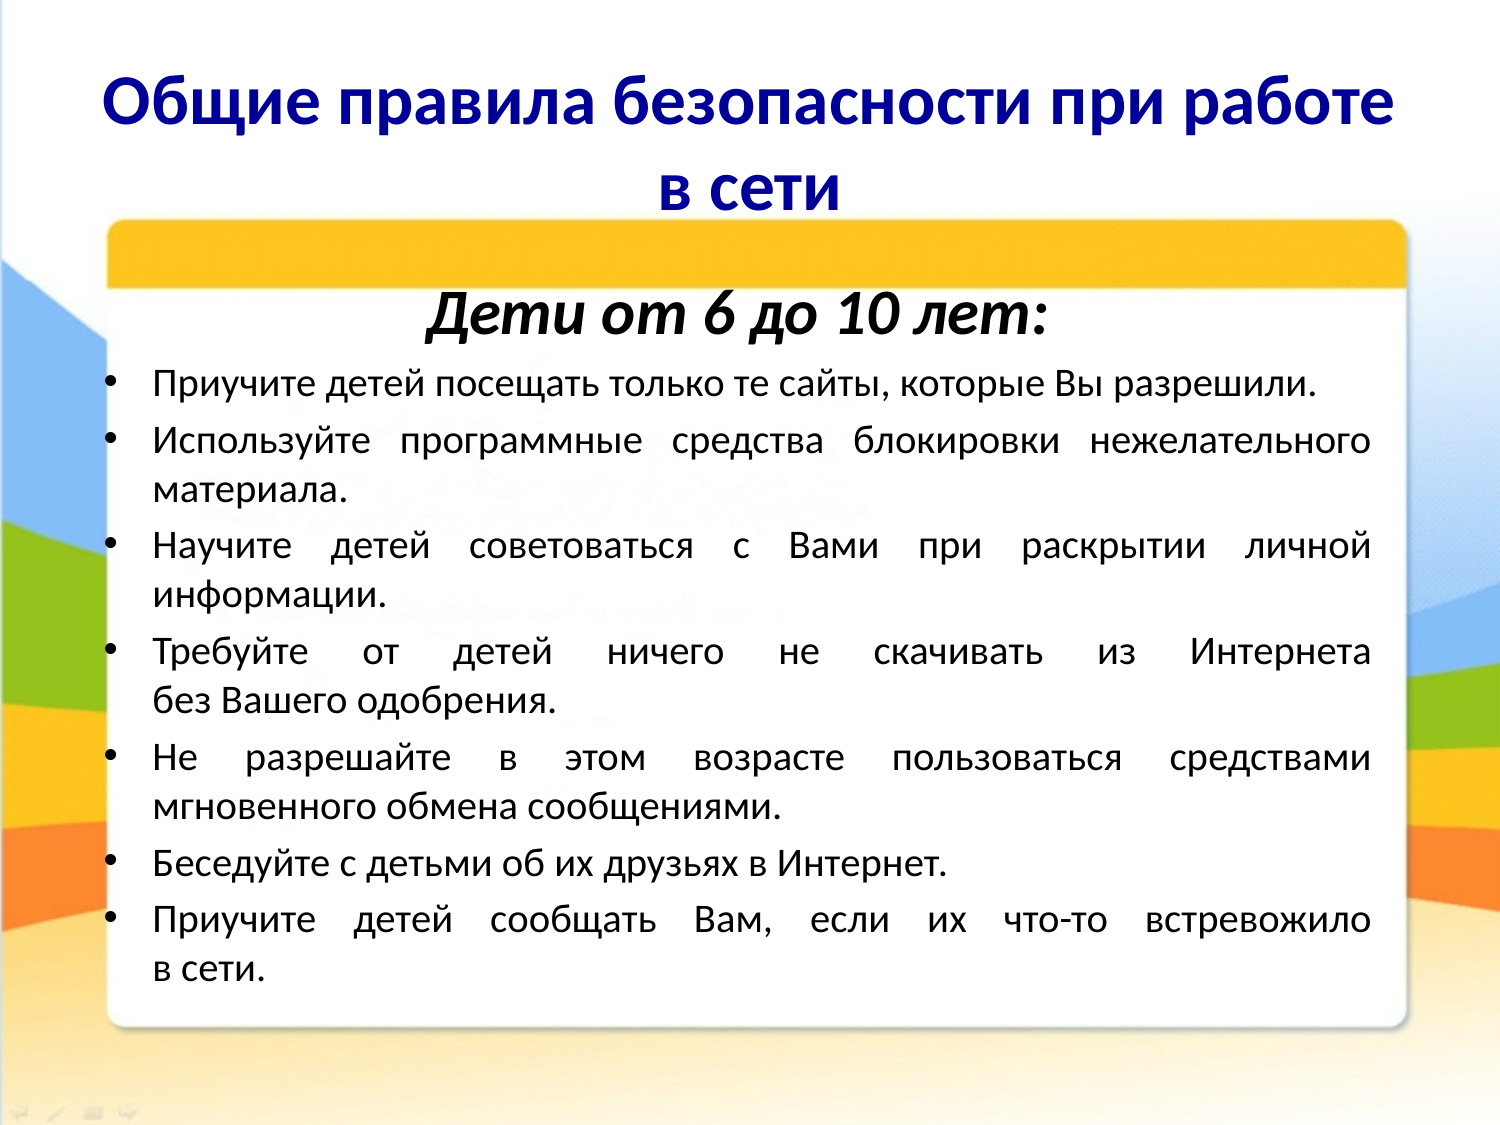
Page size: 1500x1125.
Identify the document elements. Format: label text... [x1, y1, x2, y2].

title Общие правила безопасности при работе в сети [75, 45, 1425, 233]
list Дети от 6 до 10 лет: Приучите детей посещать только те сайты, которые Вы разрешили. Используйте программные средства блокировки нежелательного материала. Научите детей советоваться с Вами при раскрытии личной информации. Требуйте от детей ничего не скачивать из Интернета без Вашего одобрения. Не разрешайте в этом возрасте пользоваться средствами мгновенного обмена сообщениями. Беседуйте с детьми об их друзьях в Интернет. Приучите детей сообщать Вам, если их что-то встревожило в сети. [88, 262, 1388, 1005]
picture [0, 0, 1500, 1125]
